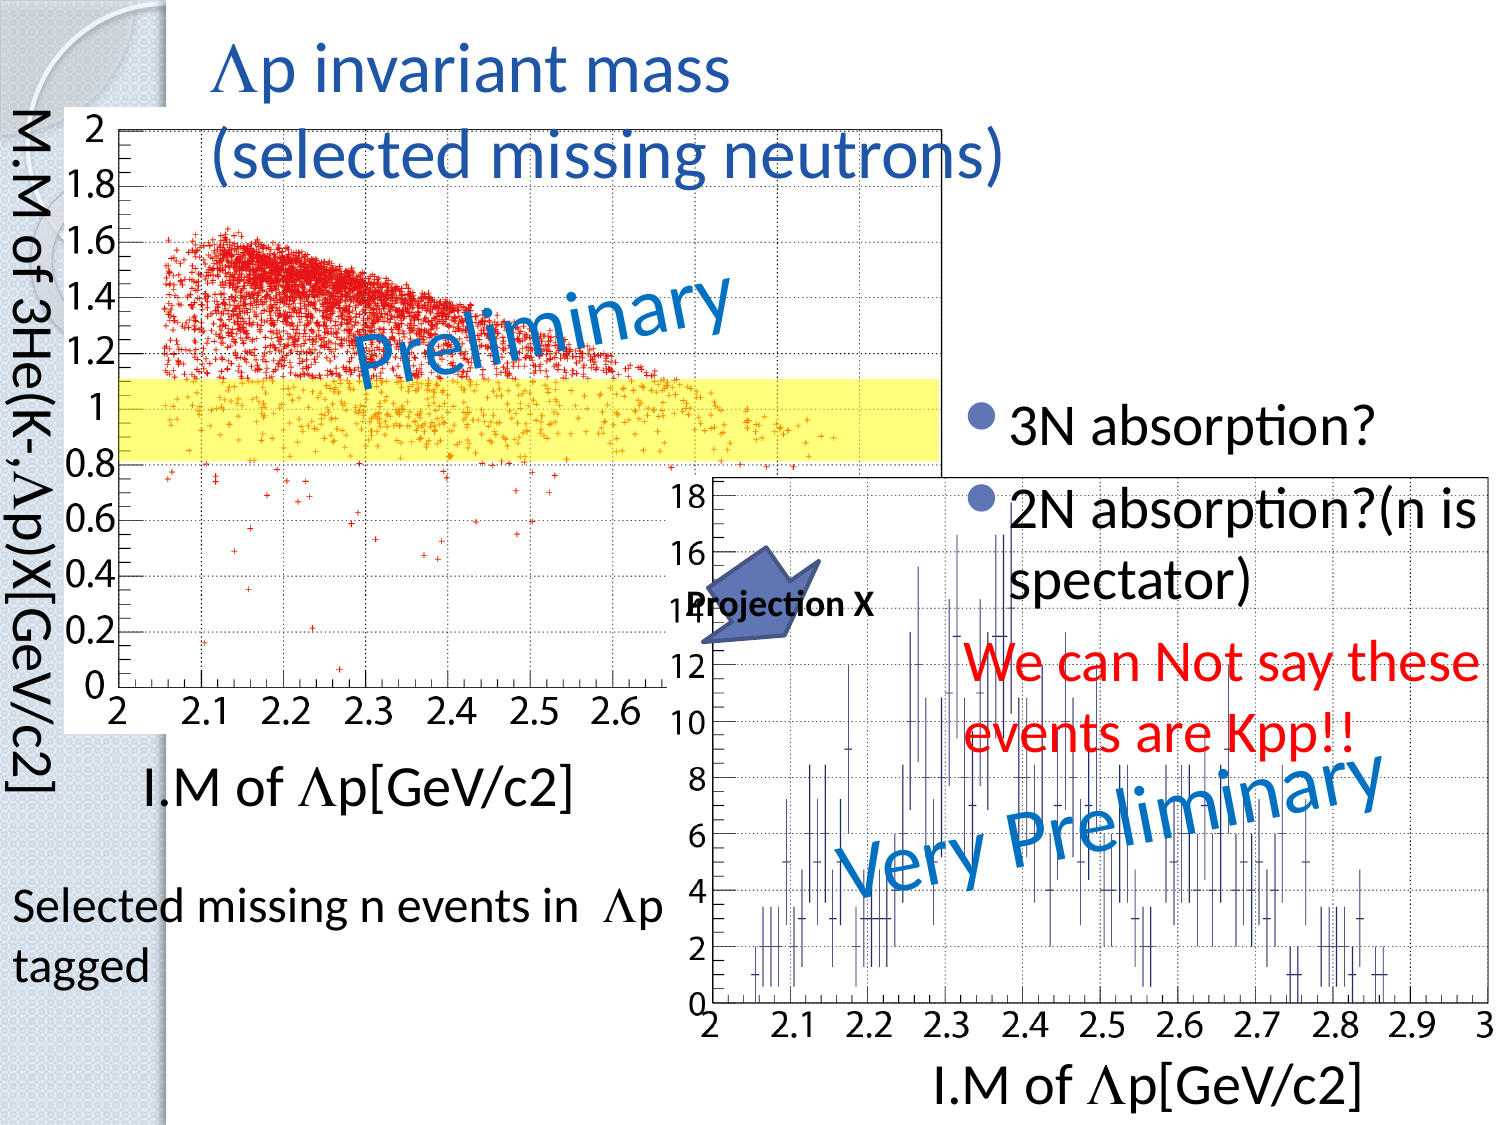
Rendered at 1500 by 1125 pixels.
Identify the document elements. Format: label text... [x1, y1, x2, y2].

text_box I.M of Lp[GeV/c2] [917, 1060, 1381, 1124]
text_box M.M of 3He(K-,Lp)X[GeV/c2] [0, 92, 80, 812]
list 3N absorption? 2N absorption?(n is spectator) We can Not say these events are Kpp!! [956, 379, 1500, 479]
text_box I.M of Lp[GeV/c2] [128, 745, 591, 826]
text_box Selected missing n events in Lp tagged [0, 864, 659, 1000]
picture [64, 106, 1495, 1047]
title Lp invariant mass (selected missing neutrons) [194, 13, 1425, 201]
